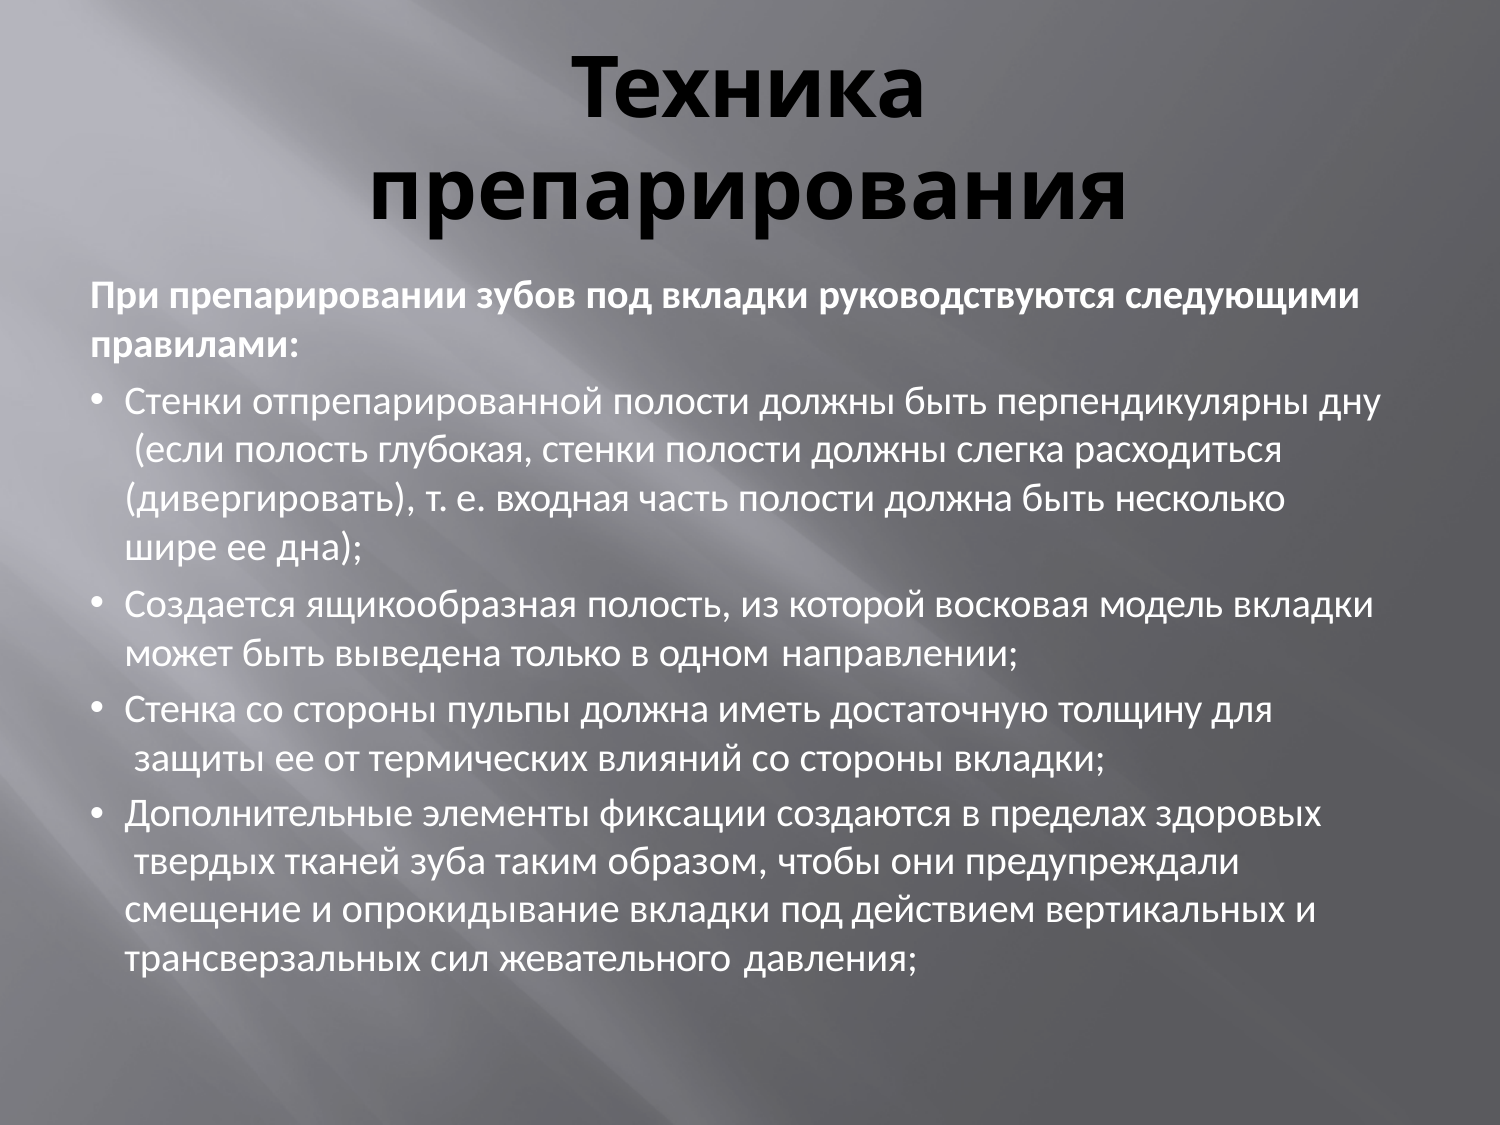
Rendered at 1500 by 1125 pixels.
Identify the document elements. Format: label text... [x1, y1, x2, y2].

title Техника препарирования [256, 29, 1241, 237]
text_box При препарировании зубов под вкладки руководствуются следующими правилами: Стенки отпрепарированной полости должны быть перпендикулярны дну (если полость глубокая, стенки полости должны слегка расходиться (дивергировать), т. е. входная часть полости должна быть несколько шире ее дна); Создается ящикообразная полость, из которой восковая модель вкладки может быть выведена только в одном направлении; Стенка со стороны пульпы должна иметь достаточную толщину для защиты ее от термических влияний со стороны вкладки; Дополнительные элементы фиксации создаются в пределах здоровых твердых тканей зуба таким образом, чтобы они предупреждали смещение и опрокидывание вкладки под действием вертикальных и трансверзальных сил жевательного давления; [87, 265, 1383, 981]
